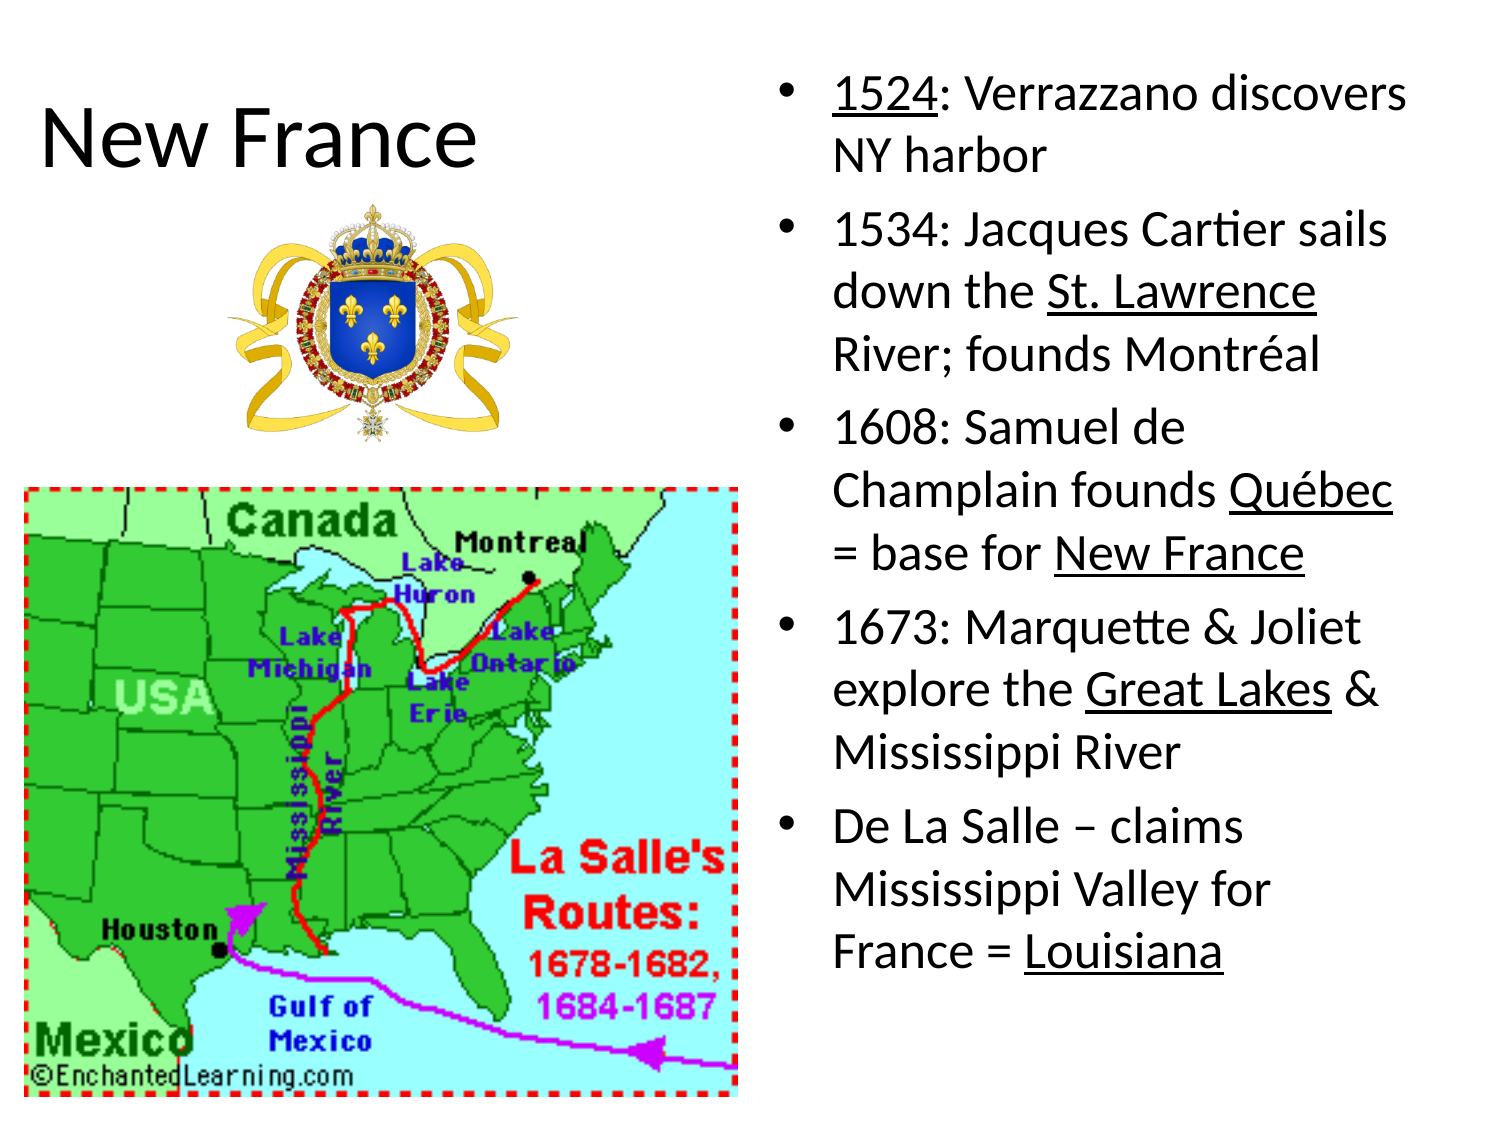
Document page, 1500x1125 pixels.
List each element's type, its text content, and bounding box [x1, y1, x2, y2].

list 1524: Verrazzano discovers NY harbor 1534: Jacques Cartier sails down the St. Lawrence River; founds Montréal 1608: Samuel de Champlain founds Québec = base for New France 1673: Marquette & Joliet explore the Great Lakes & Mississippi River De La Salle – claims Mississippi Valley for France = Louisiana [762, 50, 1425, 1005]
title New France [24, 37, 1375, 225]
picture [24, 487, 738, 1097]
picture [149, 174, 595, 471]
